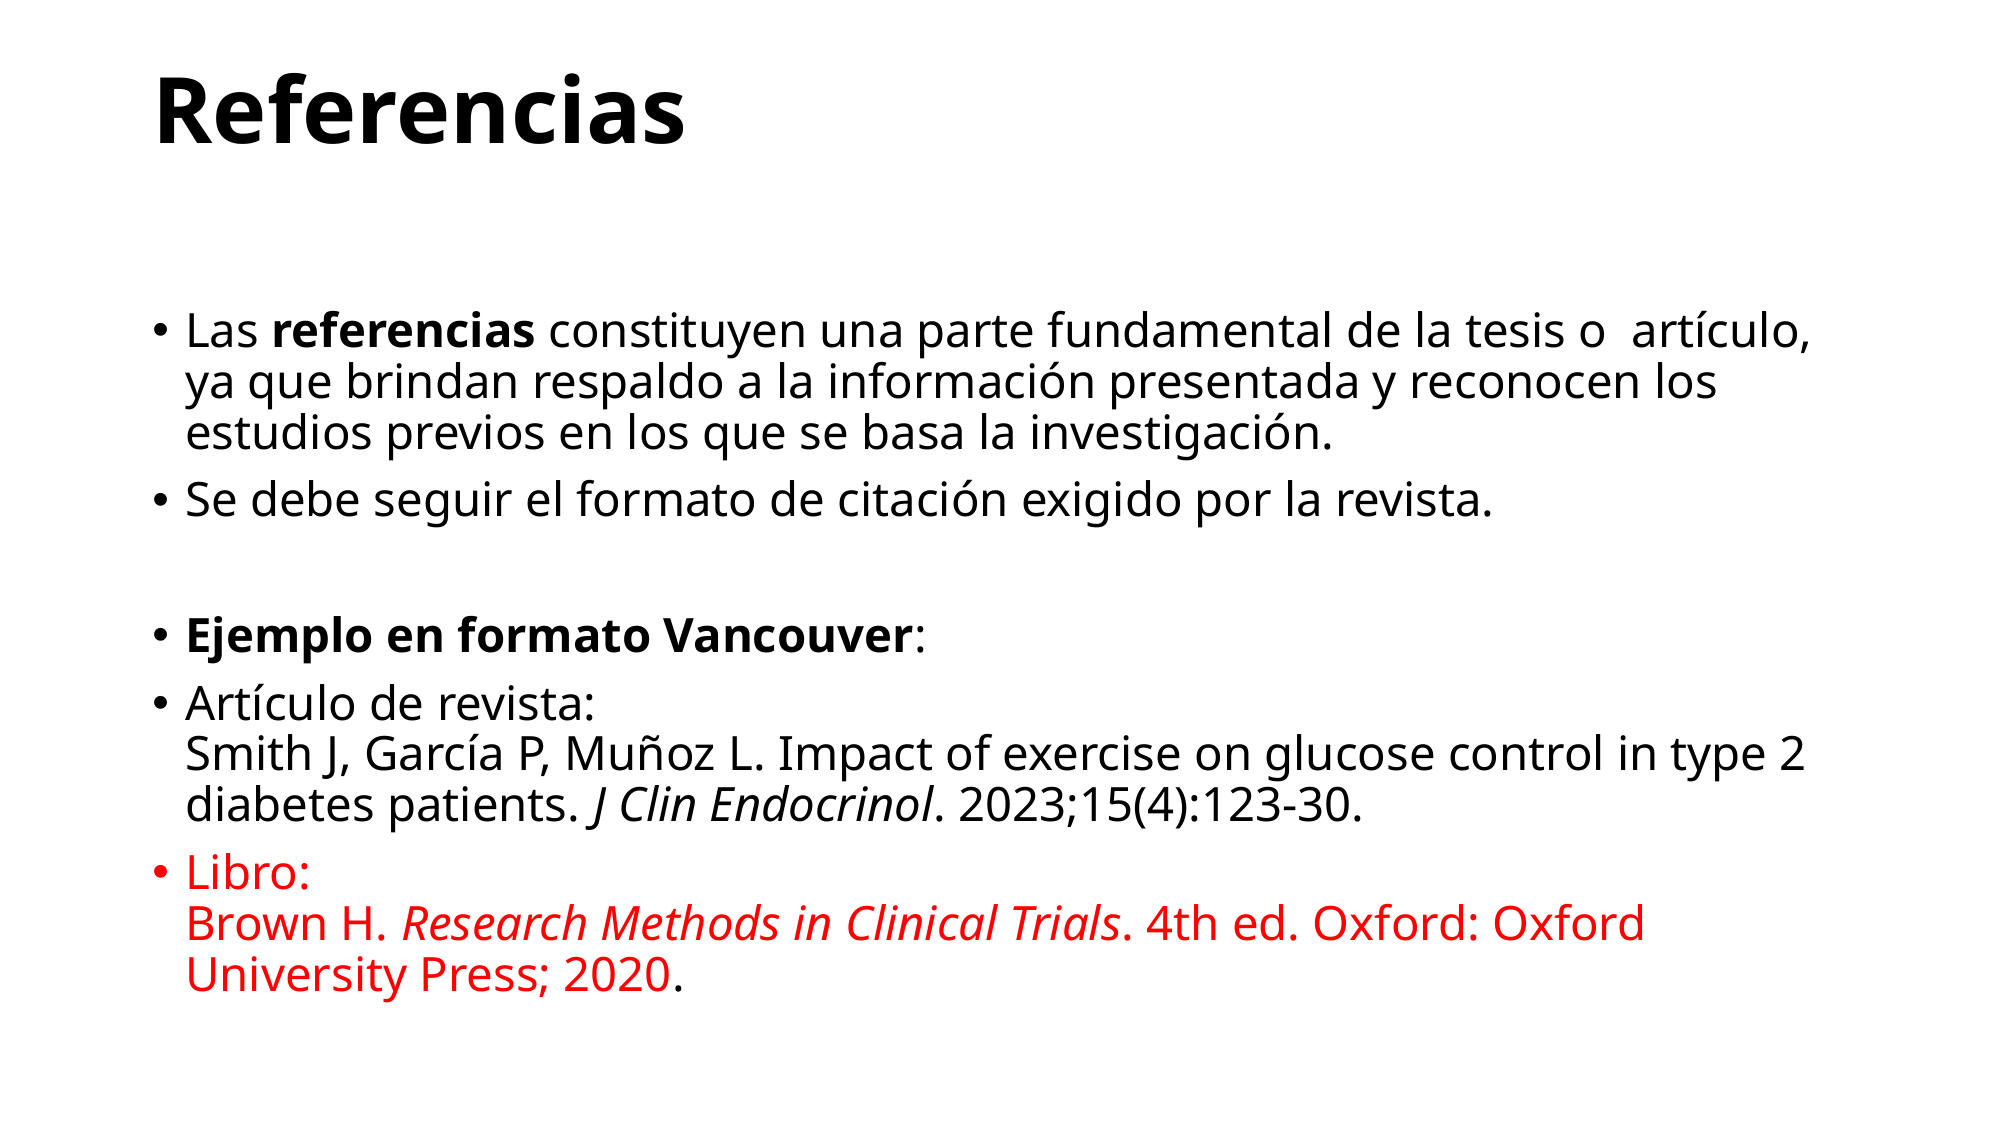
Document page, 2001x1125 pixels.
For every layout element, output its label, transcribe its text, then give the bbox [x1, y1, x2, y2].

title Referencias [137, 59, 1863, 278]
list Las referencias constituyen una parte fundamental de la tesis o artículo, ya que brindan respaldo a la información presentada y reconocen los estudios previos en los que se basa la investigación. Se debe seguir el formato de citación exigido por la revista. Ejemplo en formato Vancouver: Artículo de revista: Smith J, García P, Muñoz L. Impact of exercise on glucose control in type 2 diabetes patients. J Clin Endocrinol. 2023;15(4):123-30. Libro: Brown H. Research Methods in Clinical Trials. 4th ed. Oxford: Oxford University Press; 2020. [137, 299, 1863, 1014]
